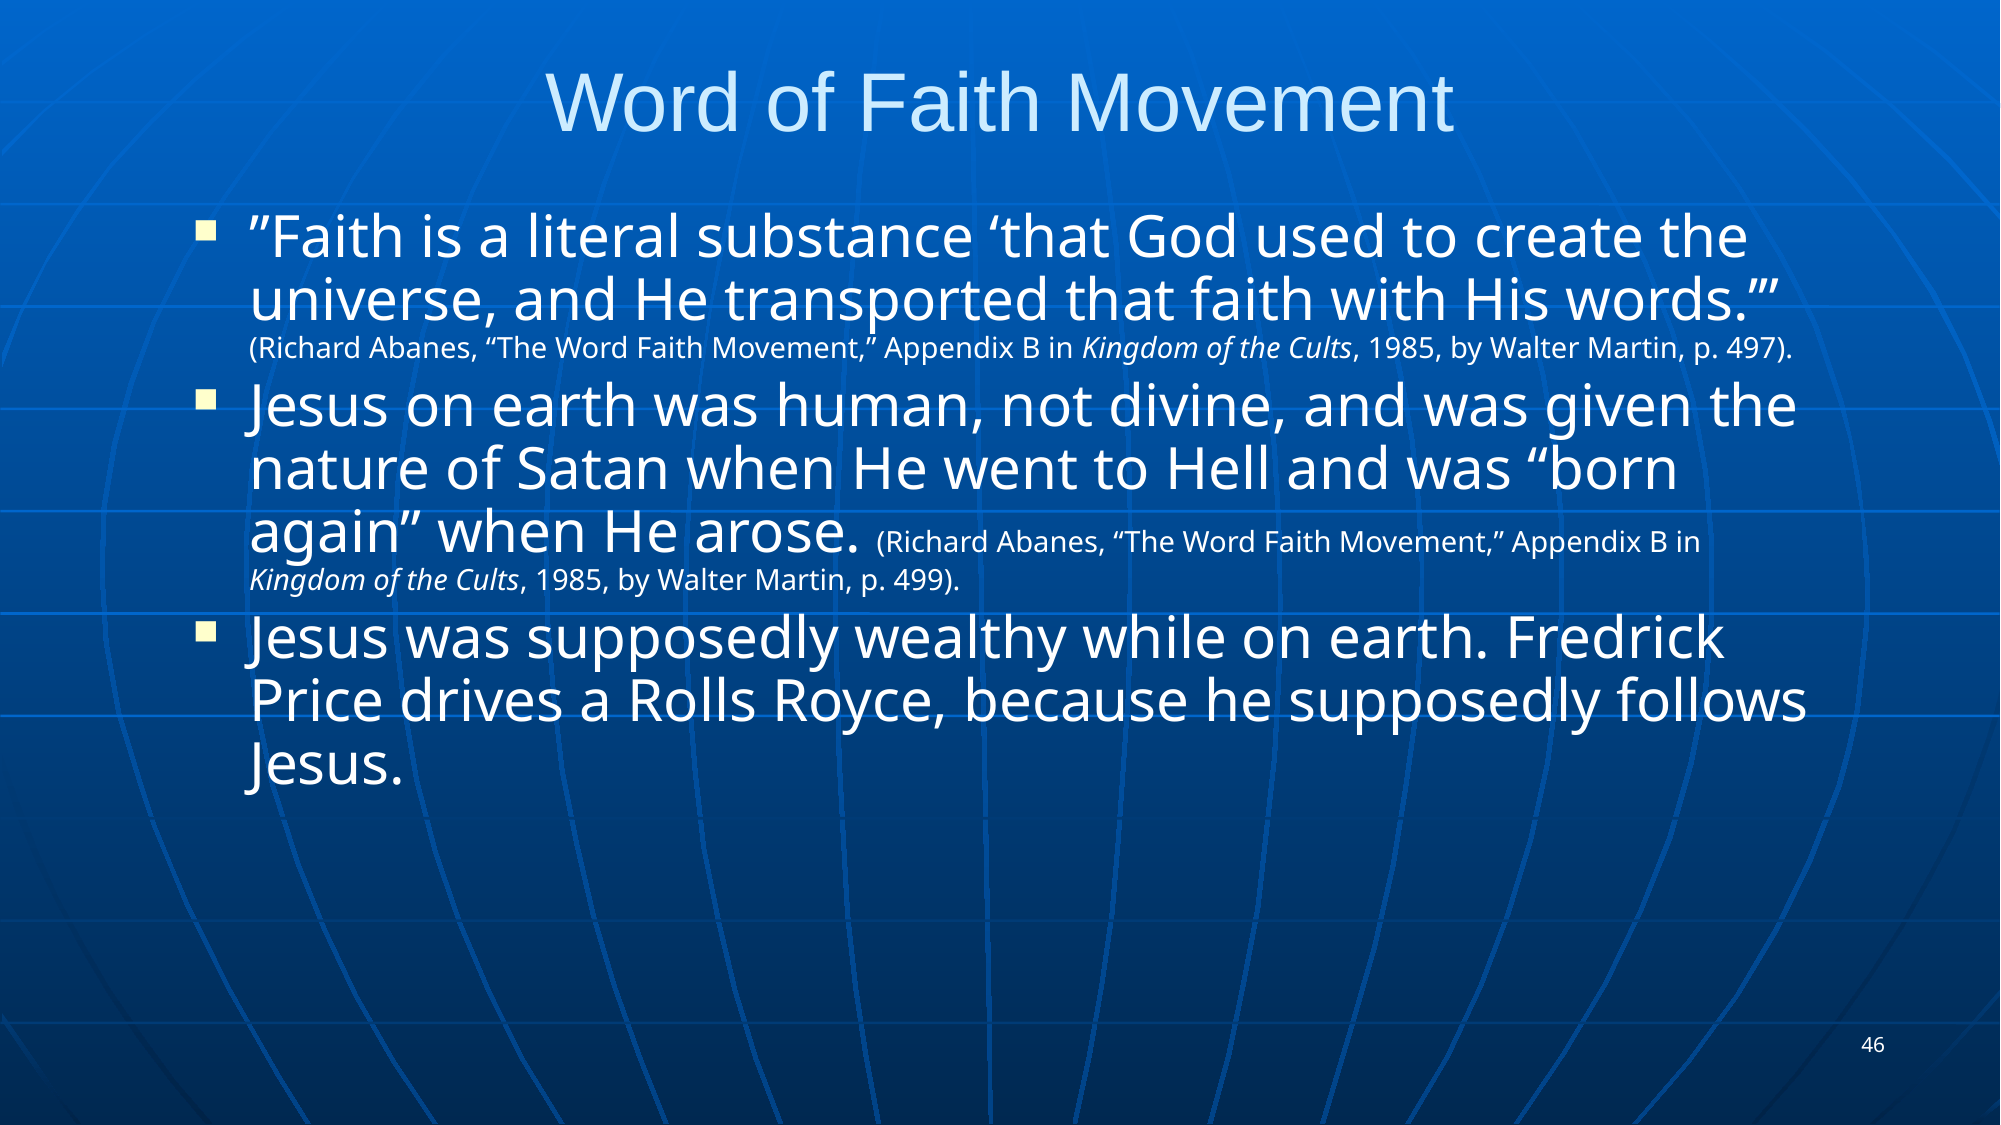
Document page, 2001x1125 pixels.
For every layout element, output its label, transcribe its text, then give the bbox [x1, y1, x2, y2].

list ”Faith is a literal substance ‘that God used to create the universe, and He transported that faith with His words.’” (Richard Abanes, “The Word Faith Movement,” Appendix B in Kingdom of the Cults, 1985, by Walter Martin, p. 497). Jesus on earth was human, not divine, and was given the nature of Satan when He went to Hell and was “born again” when He arose. (Richard Abanes, “The Word Faith Movement,” Appendix B in Kingdom of the Cults, 1985, by Walter Martin, p. 499). Jesus was supposedly wealthy while on earth. Fredrick Price drives a Rolls Royce, because he supposedly follows Jesus. [177, 200, 1832, 1006]
slide_number 46 [1433, 1024, 1900, 1100]
title Word of Faith Movement [324, 45, 1675, 150]
